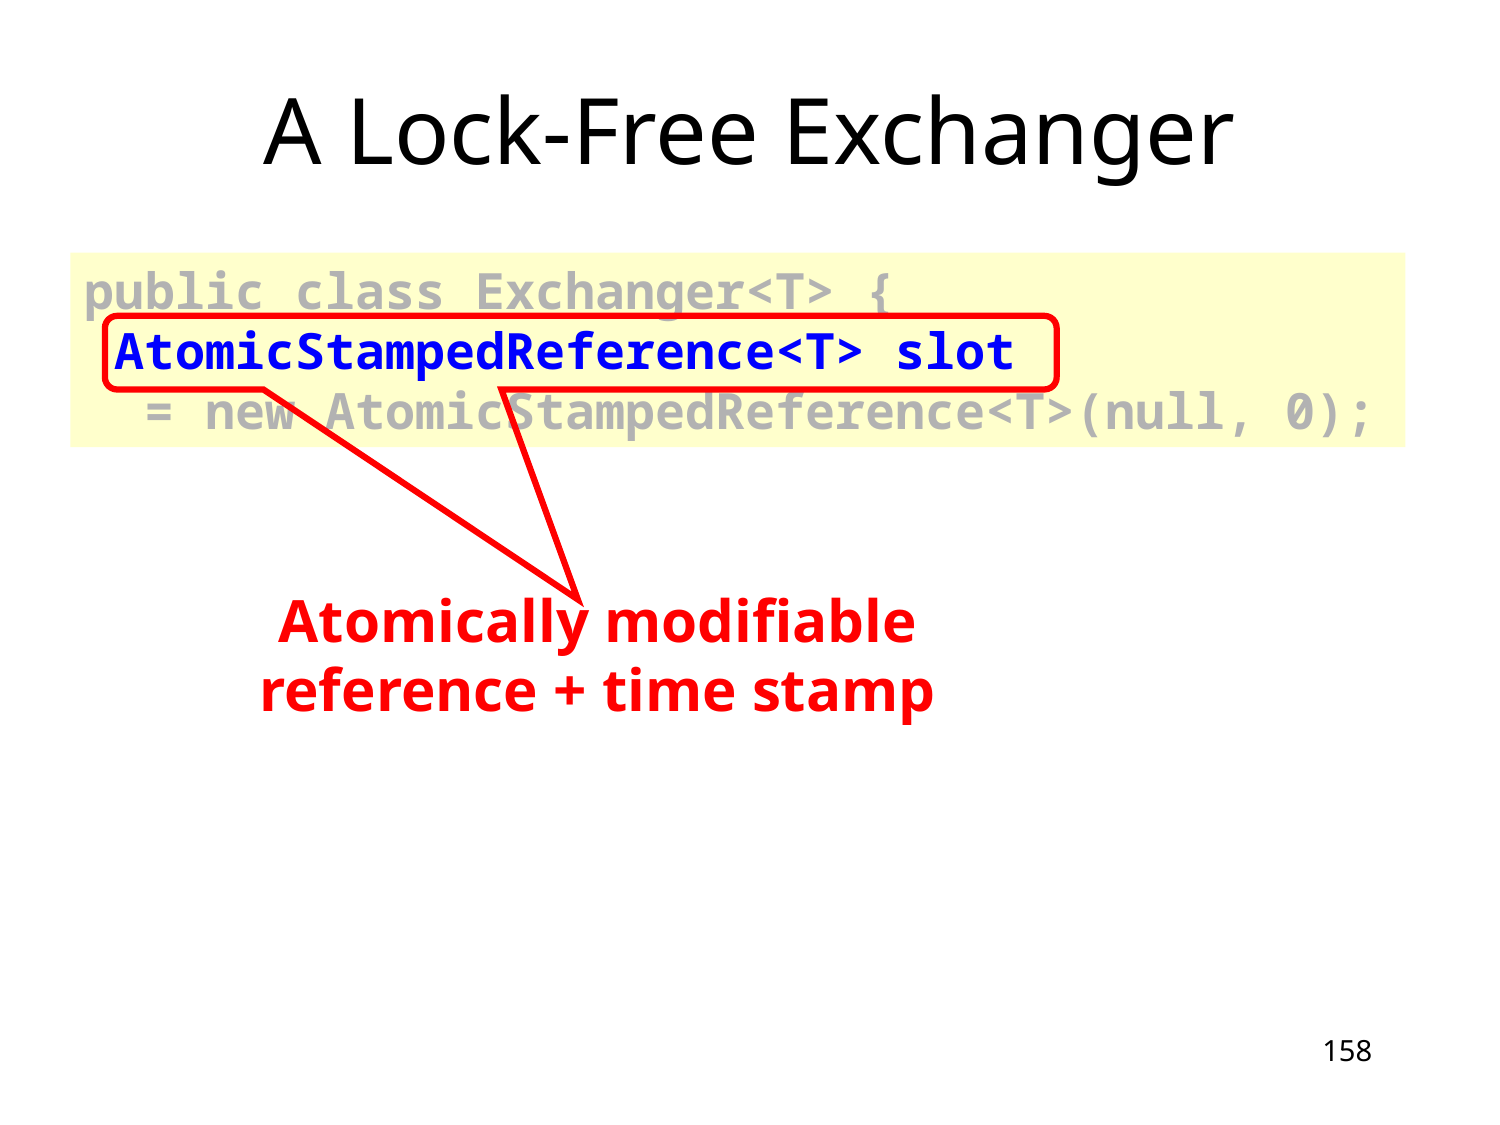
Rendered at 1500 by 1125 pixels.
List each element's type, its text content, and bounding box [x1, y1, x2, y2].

title A Lock-Free Exchanger [112, 33, 1388, 222]
text_box public class Exchanger<T> { AtomicStampedReference<T> slot = new AtomicStampedReference<T>(null, 0); [70, 252, 1406, 448]
slide_number 158 [1074, 1024, 1388, 1101]
text_box Atomically modifiable reference + time stamp [183, 576, 1013, 731]
text_box [104, 315, 1057, 576]
